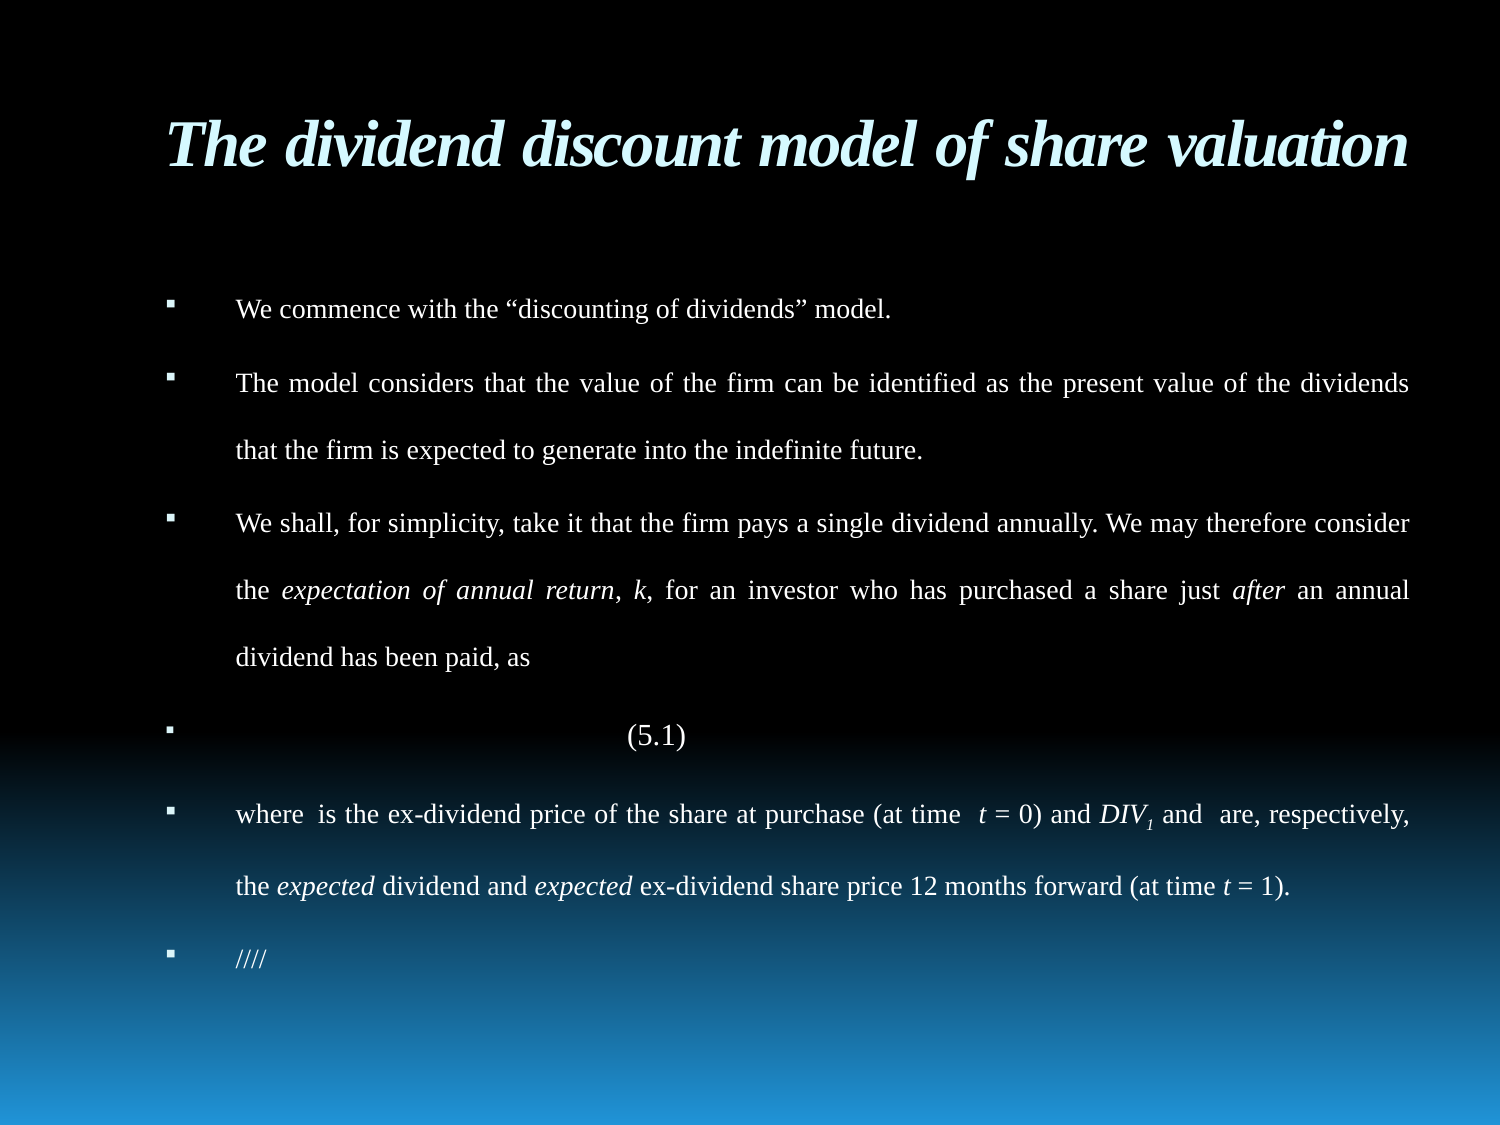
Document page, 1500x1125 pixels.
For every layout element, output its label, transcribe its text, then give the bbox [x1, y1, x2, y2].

title The dividend discount model of share valuation [150, 12, 1425, 188]
